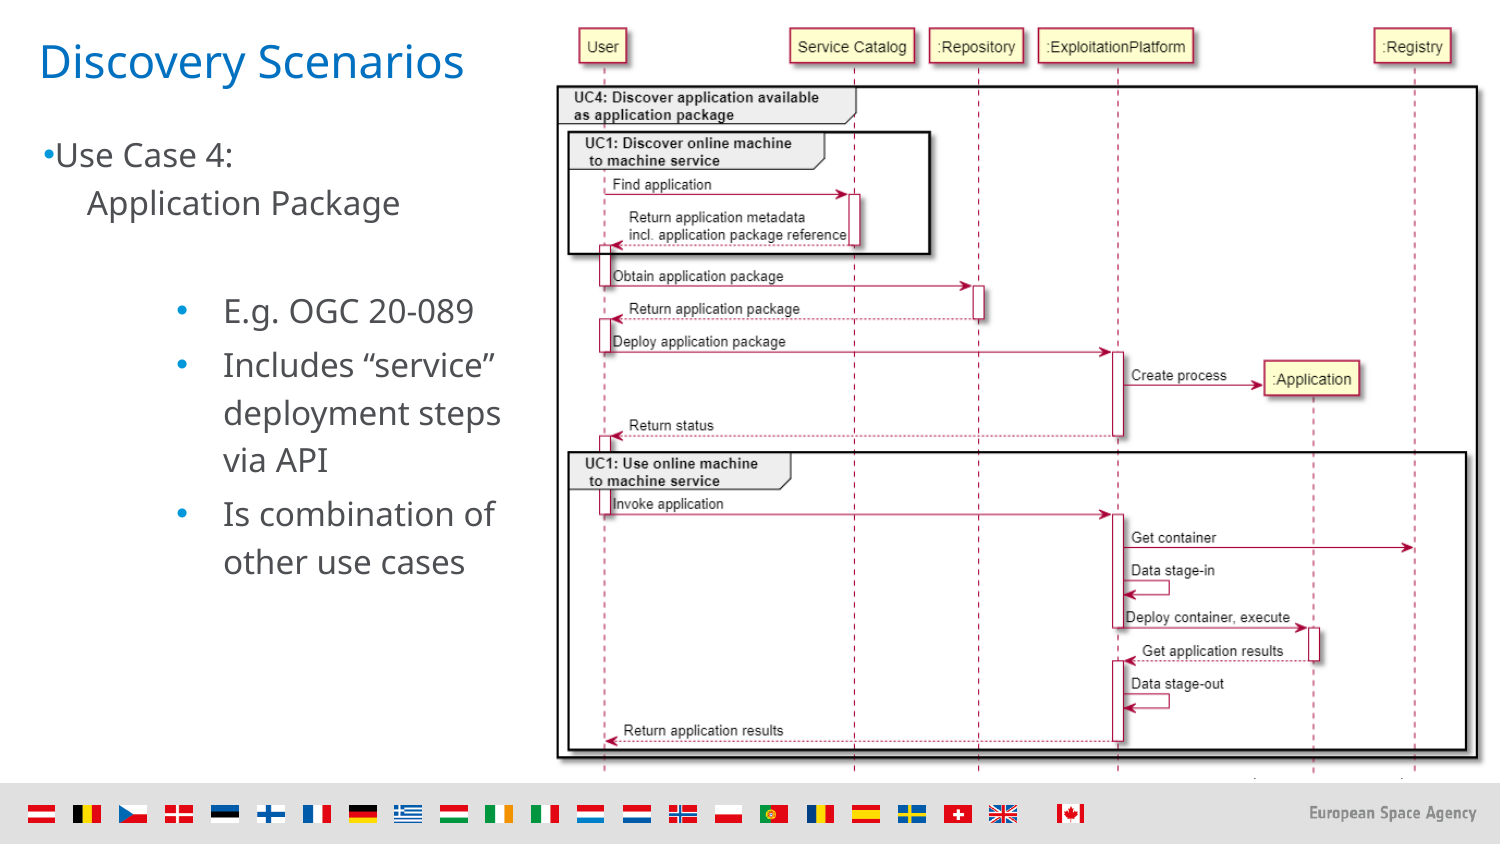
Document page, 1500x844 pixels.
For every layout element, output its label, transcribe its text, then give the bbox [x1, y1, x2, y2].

picture [0, 783, 1500, 844]
list Use Case 4: Application Package E.g. OGC 20-089 Includes “service” deployment steps via API Is combination of other use cases [28, 119, 544, 747]
title Discovery Scenarios [23, 24, 547, 96]
picture [549, 24, 1490, 778]
